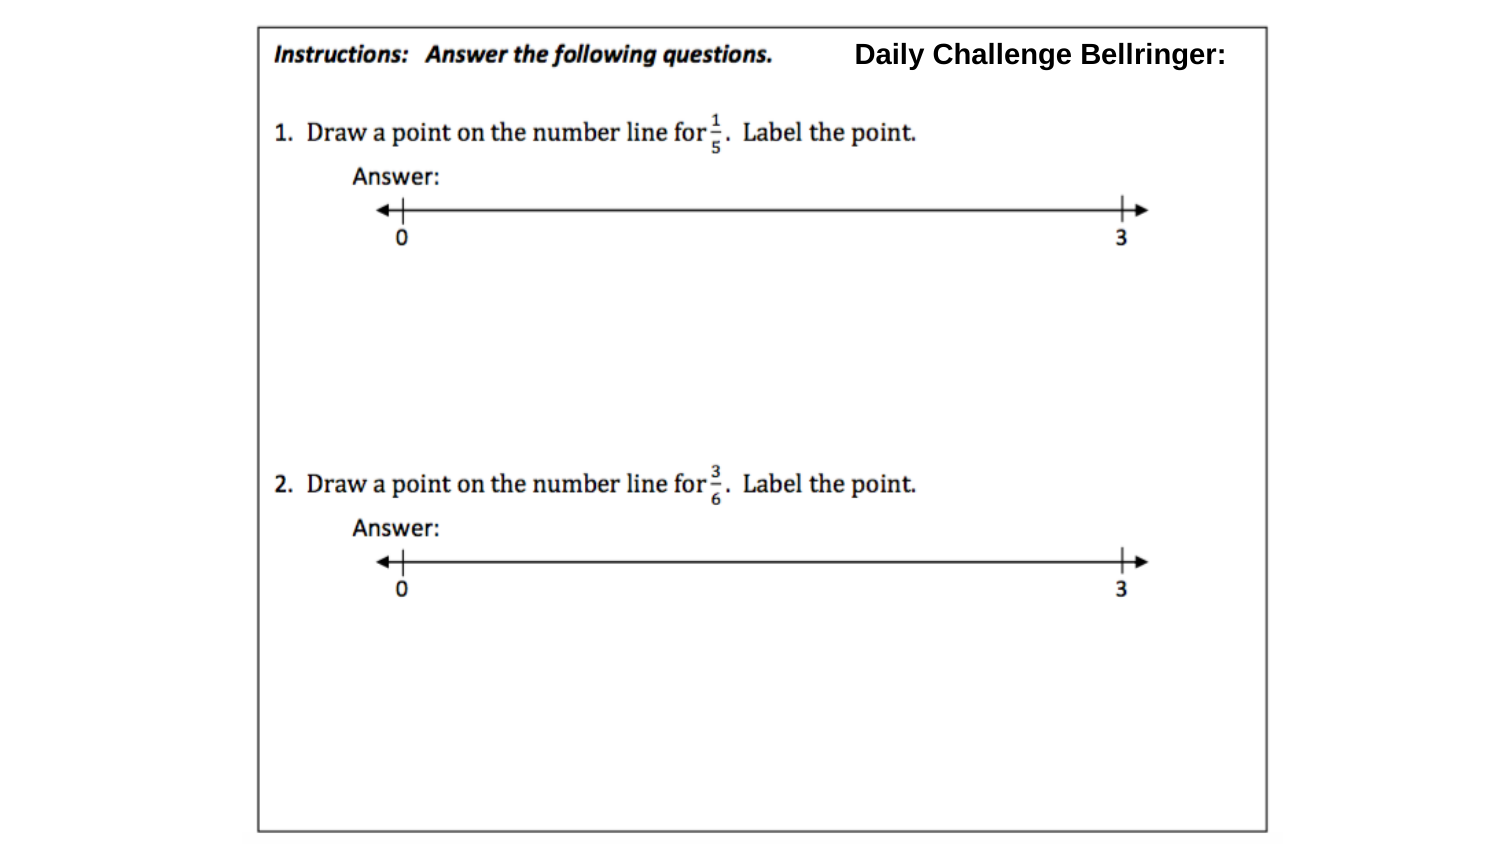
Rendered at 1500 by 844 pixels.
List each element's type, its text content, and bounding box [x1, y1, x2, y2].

text_box Daily Challenge Bellringer: [750, 0, 1332, 141]
picture [241, 19, 1284, 844]
